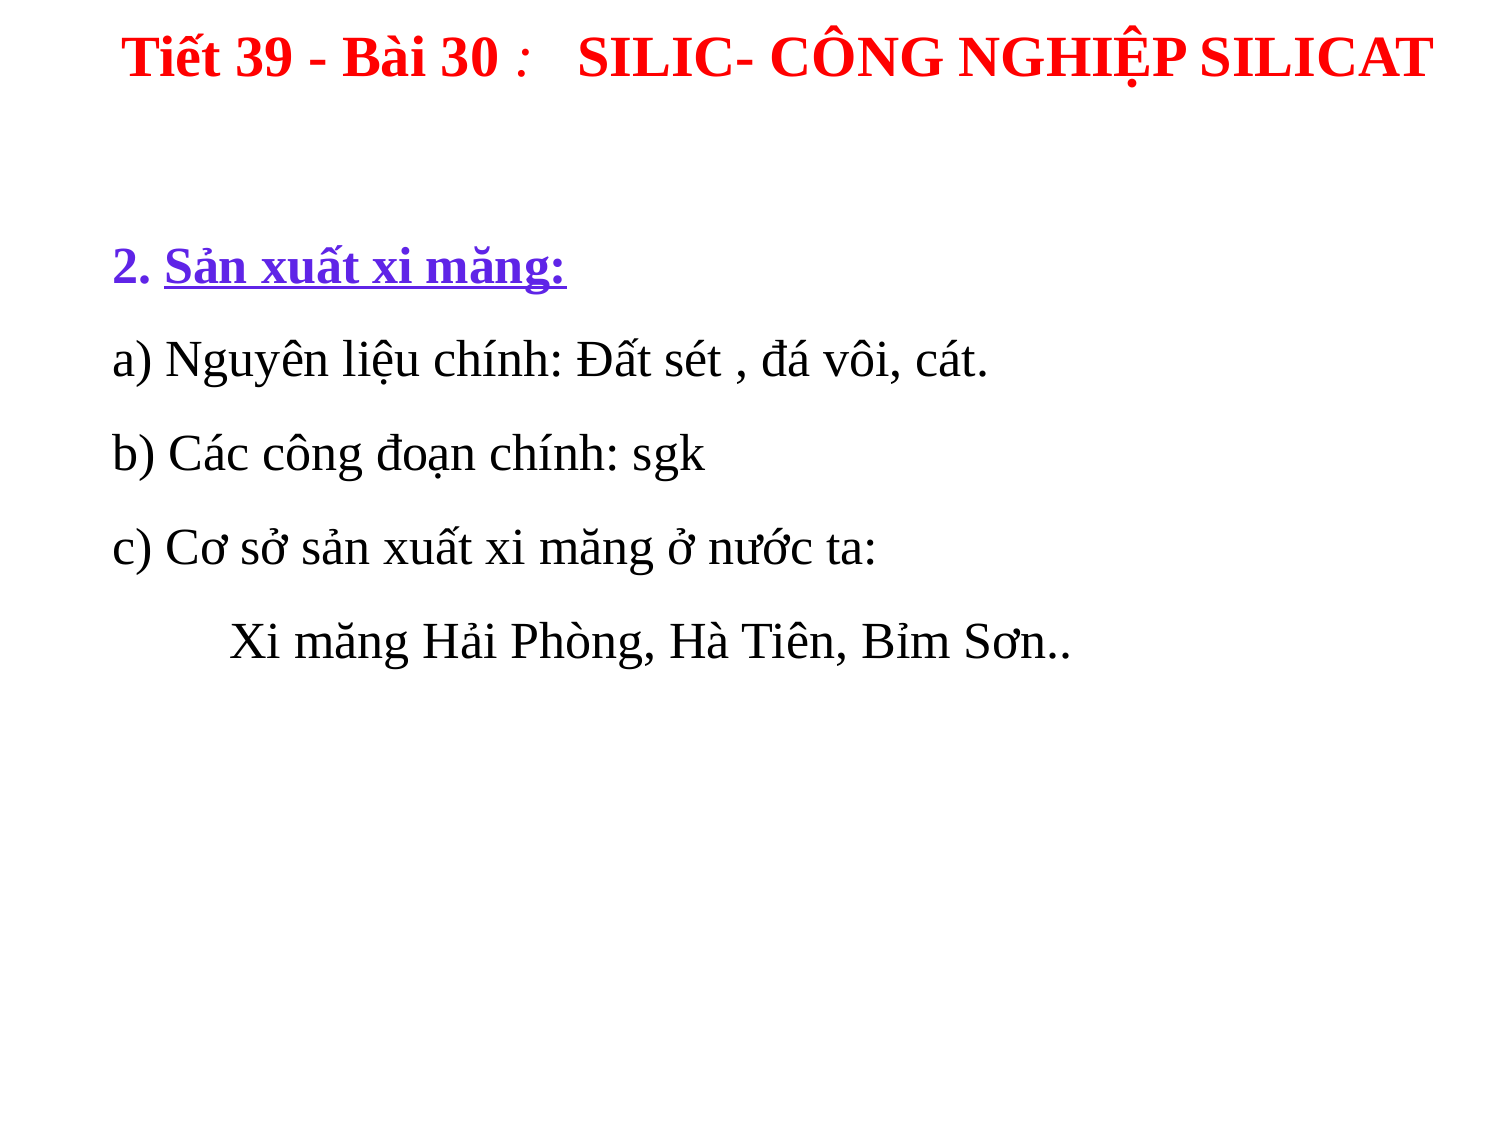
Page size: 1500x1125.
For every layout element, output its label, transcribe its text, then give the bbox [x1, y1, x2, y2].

text_box Tiết 39 - Bài 30 : SILIC- CÔNG NGHIỆP SILICAT [108, 11, 1449, 95]
text_box 2. Sản xuất xi măng: a) Nguyên liệu chính: Đất sét , đá vôi, cát. b) Các công đoạn chính: sgk c) Cơ sở sản xuất xi măng ở nước ta: Xi măng Hải Phòng, Hà Tiên, Bỉm Sơn.. [99, 193, 1089, 675]
